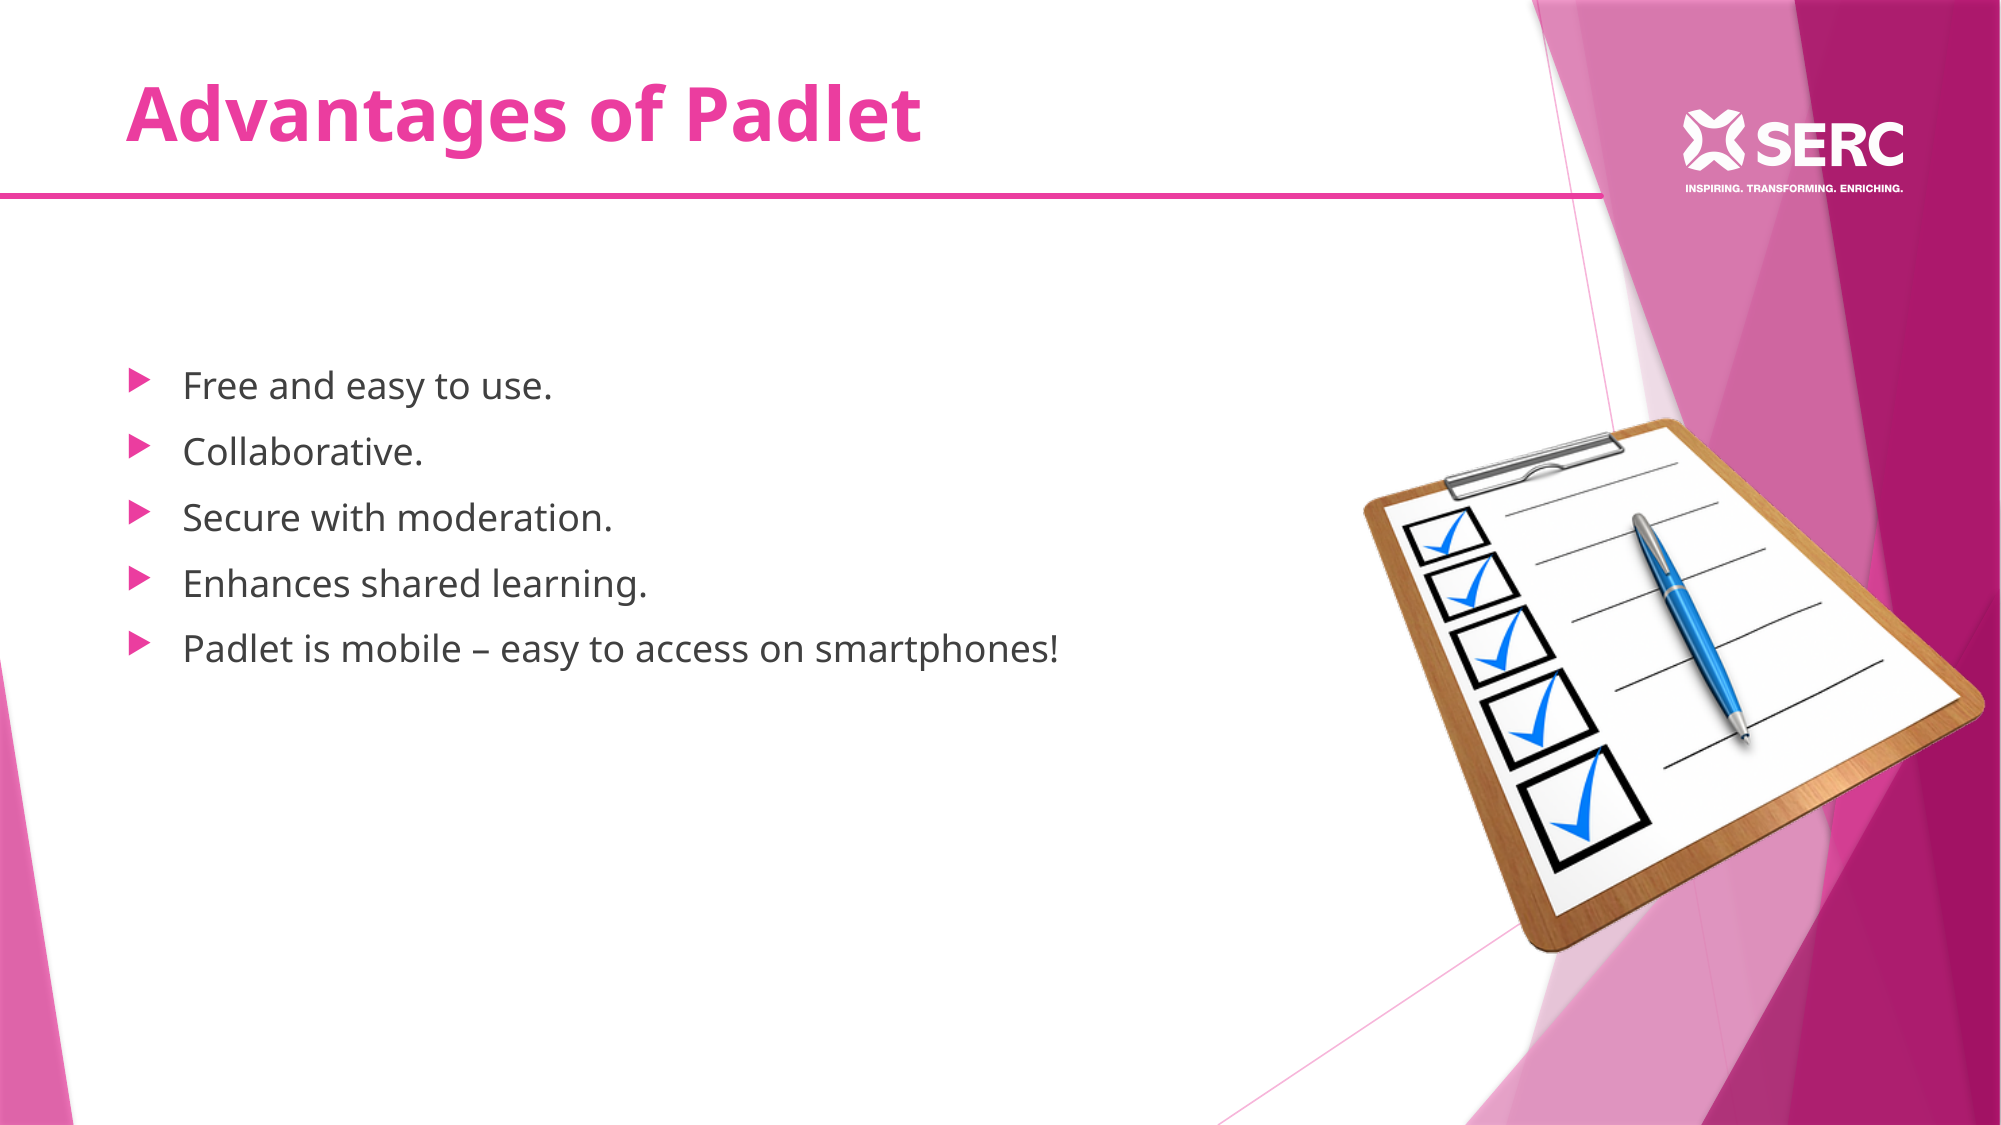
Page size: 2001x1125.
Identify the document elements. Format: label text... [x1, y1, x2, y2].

picture [1342, 313, 1990, 962]
list Free and easy to use. Collaborative. Secure with moderation. Enhances shared learning. Padlet is mobile – easy to access on smartphones! [111, 354, 1522, 992]
picture [1674, 70, 1910, 236]
title Advantages of Padlet [111, 58, 1522, 276]
